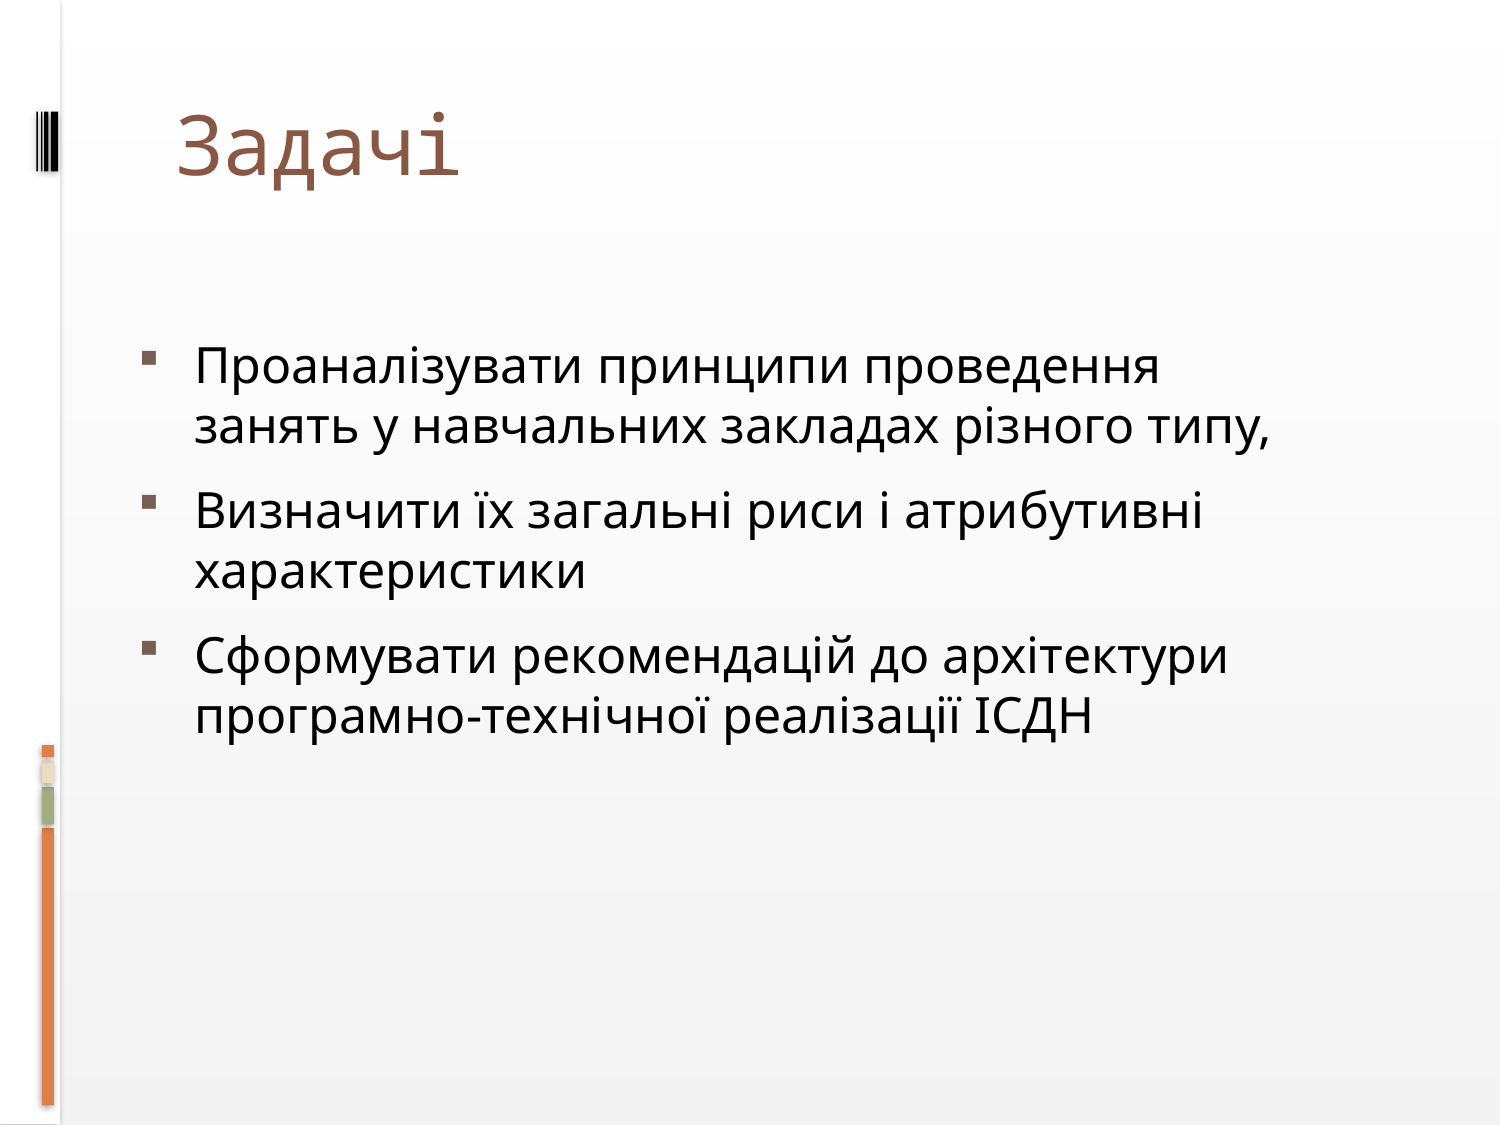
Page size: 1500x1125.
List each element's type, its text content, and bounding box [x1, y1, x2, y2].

title Задачі [159, 101, 1500, 234]
list Проаналізувати принципи проведення занять у навчальних закладах різного типу, Визначити їх загальні риси і атрибутивні характеристики Сформувати рекомендацій до архітектури програмно-технічної реалізації ІСДН [112, 326, 1353, 705]
